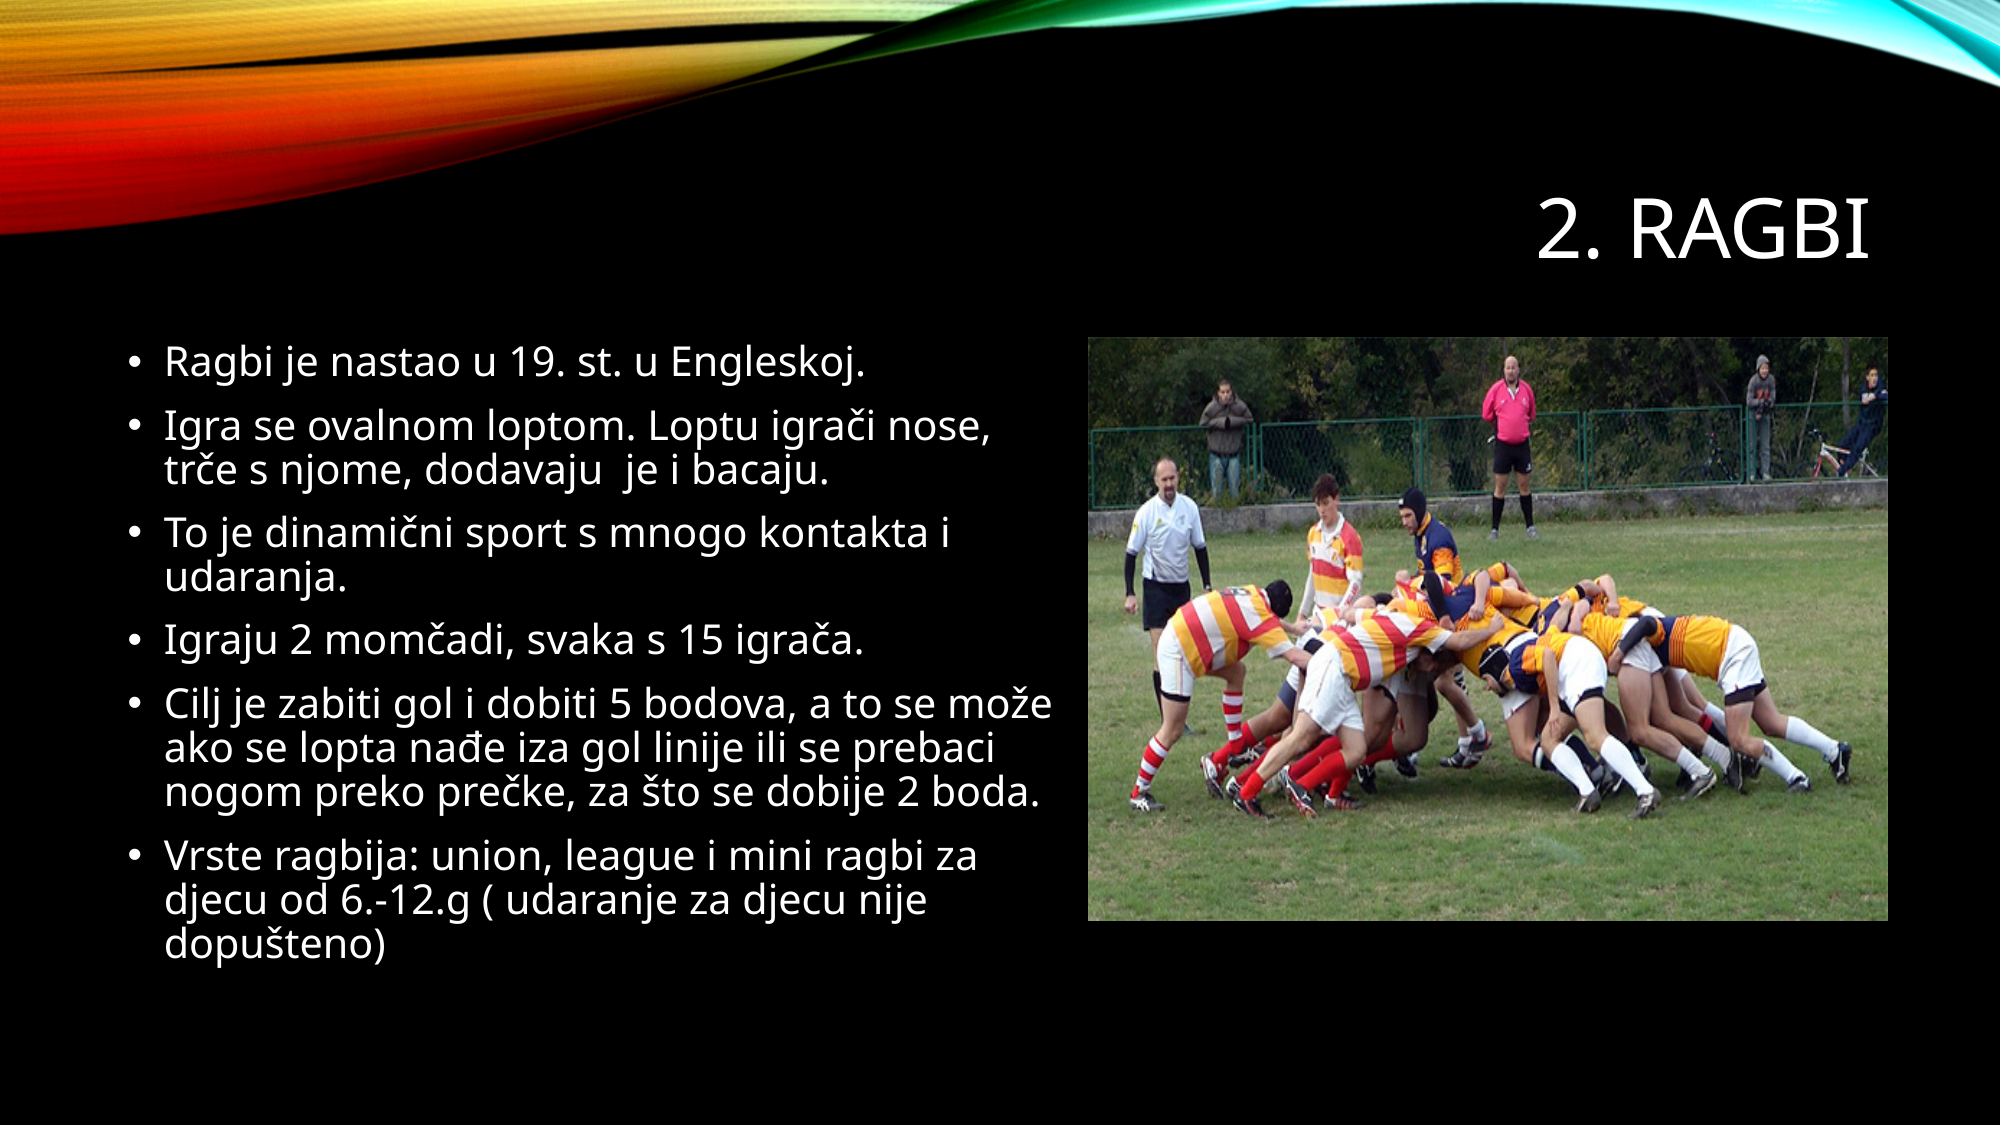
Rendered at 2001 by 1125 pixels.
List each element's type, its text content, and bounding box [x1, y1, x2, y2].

picture [0, 0, 2000, 237]
title 2. ragbi [474, 125, 1888, 338]
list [1088, 337, 1888, 921]
list Ragbi je nastao u 19. st. u Engleskoj. Igra se ovalnom loptom. Loptu igrači nose, trče s njome, dodavaju je i bacaju. To je dinamični sport s mnogo kontakta i udaranja. Igraju 2 momčadi, svaka s 15 igrača. Cilj je zabiti gol i dobiti 5 bodova, a to se može ako se lopta nađe iza gol linije ili se prebaci nogom preko prečke, za što se dobije 2 boda. Vrste ragbija: union, league i mini ragbi za djecu od 6.-12.g ( udaranje za djecu nije dopušteno) [112, 265, 1074, 1021]
